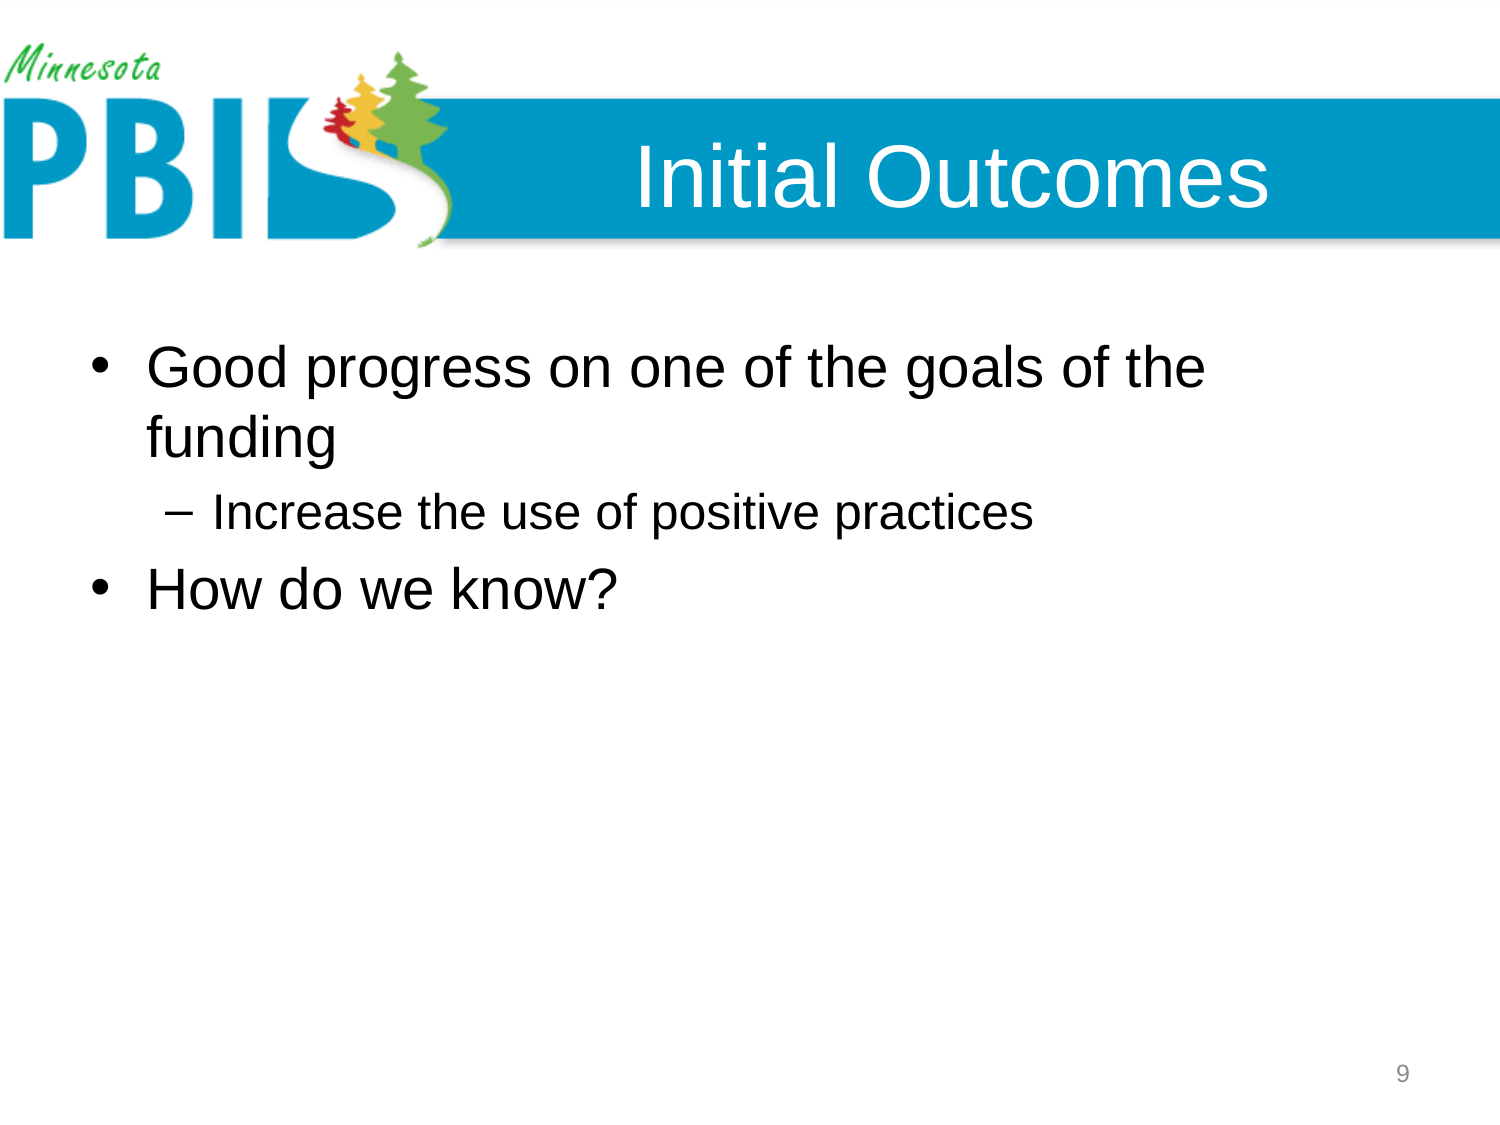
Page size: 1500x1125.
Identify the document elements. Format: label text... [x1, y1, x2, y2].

title Initial Outcomes [405, 110, 1500, 233]
slide_number 9 [1074, 1042, 1425, 1103]
picture [0, 0, 1500, 250]
list Good progress on one of the goals of the funding Increase the use of positive practices How do we know? [75, 322, 1425, 1103]
